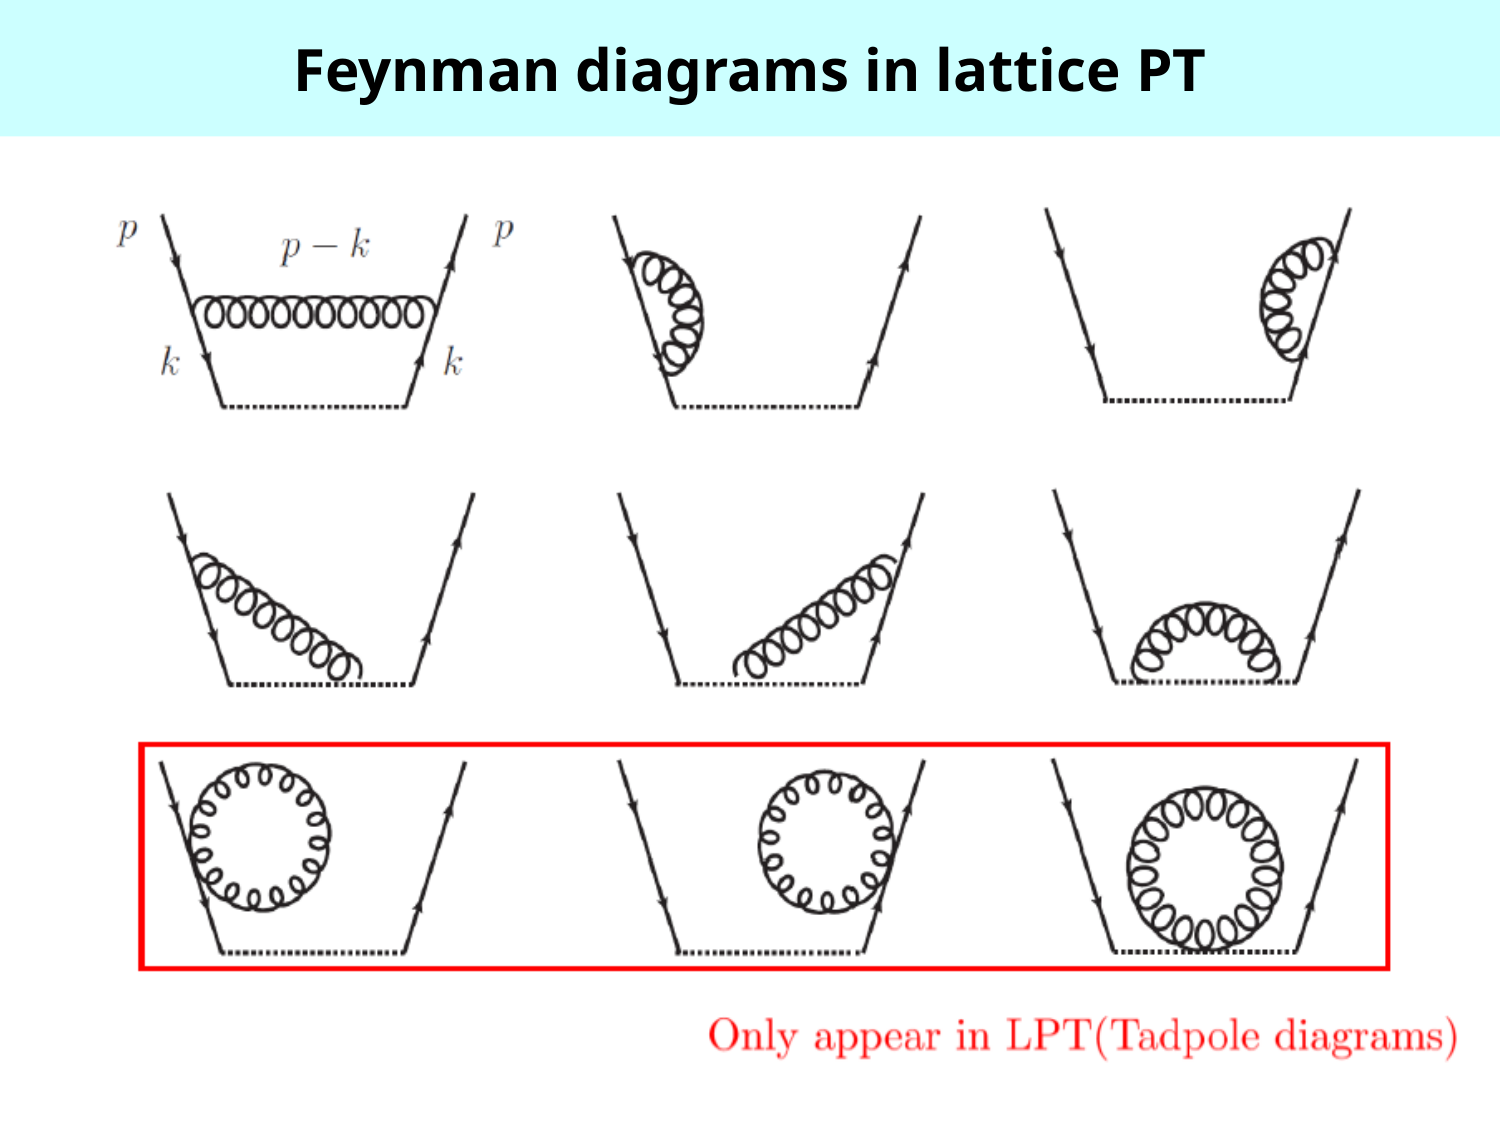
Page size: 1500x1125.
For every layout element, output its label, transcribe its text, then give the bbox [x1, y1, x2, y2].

picture [102, 186, 1473, 1092]
text_box Feynman diagrams in lattice PT [0, 0, 1500, 137]
